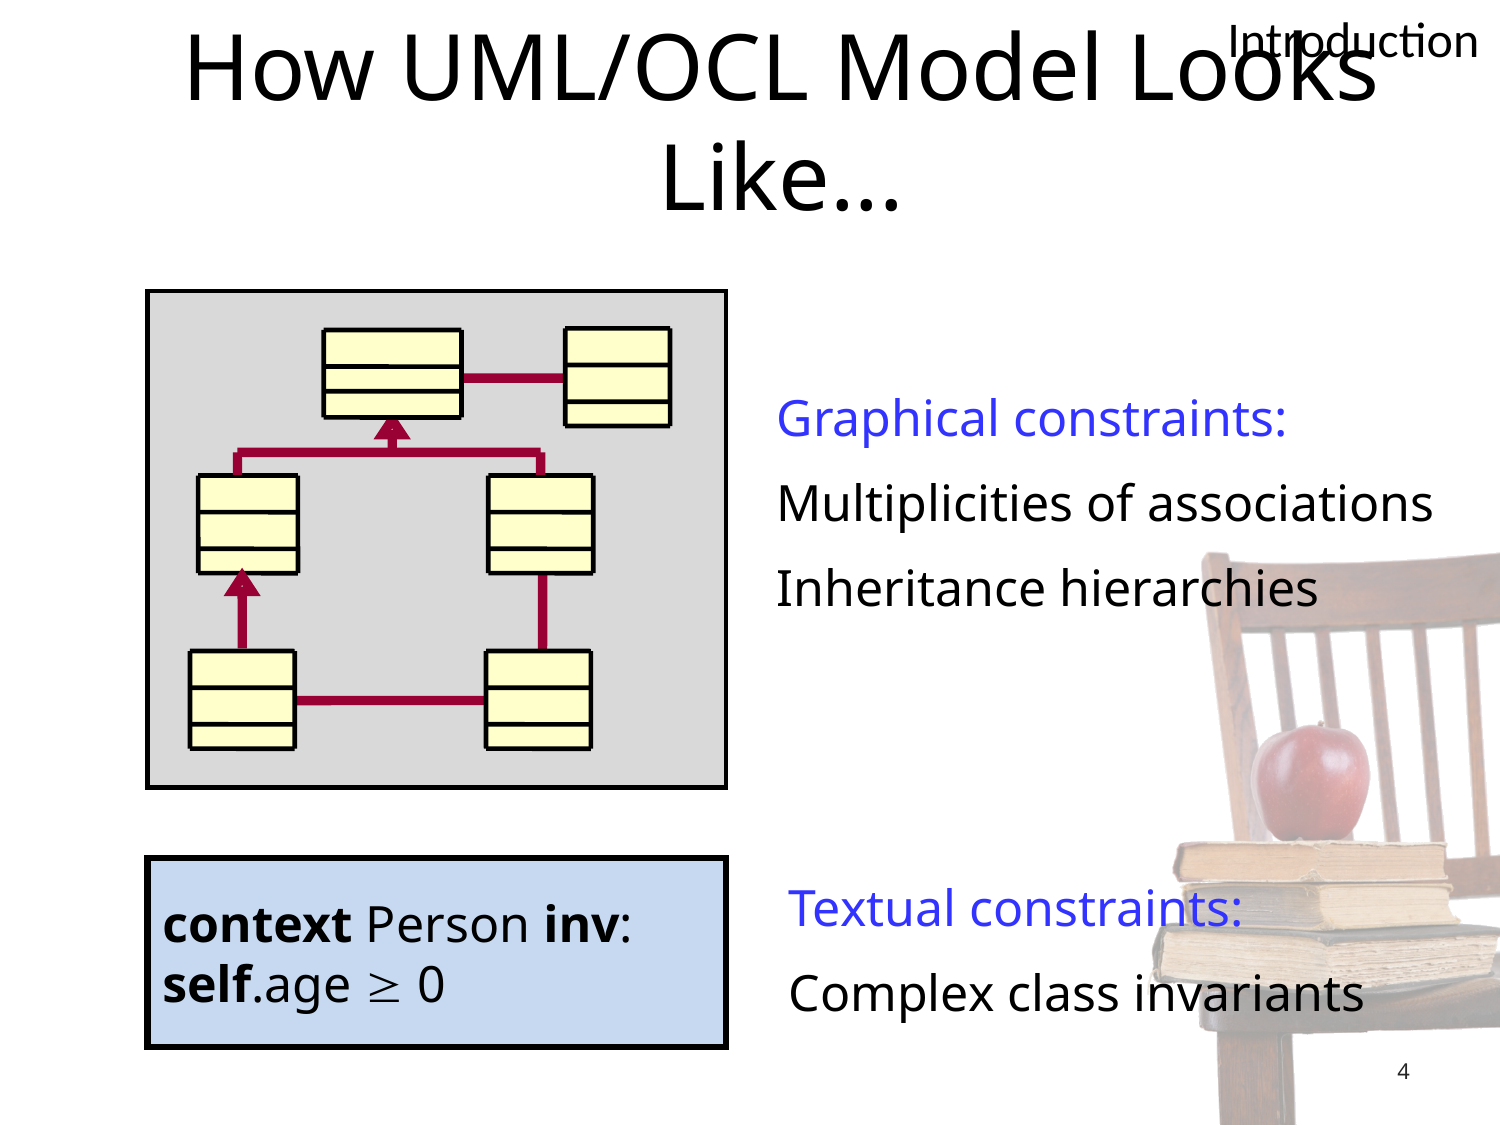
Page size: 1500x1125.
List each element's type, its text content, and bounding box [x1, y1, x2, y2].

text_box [147, 290, 727, 788]
text_box Introduction [1212, 0, 1500, 75]
text_box context Person inv: self.age  0 [147, 858, 727, 1047]
title How UML/OCL Model Looks Like... [62, 24, 1500, 213]
text_box Graphical constraints: Multiplicities of associations Inheritance hierarchies [761, 378, 1471, 624]
text_box Textual constraints: Complex class invariants [773, 869, 1483, 1030]
slide_number 4 [1074, 1042, 1425, 1103]
